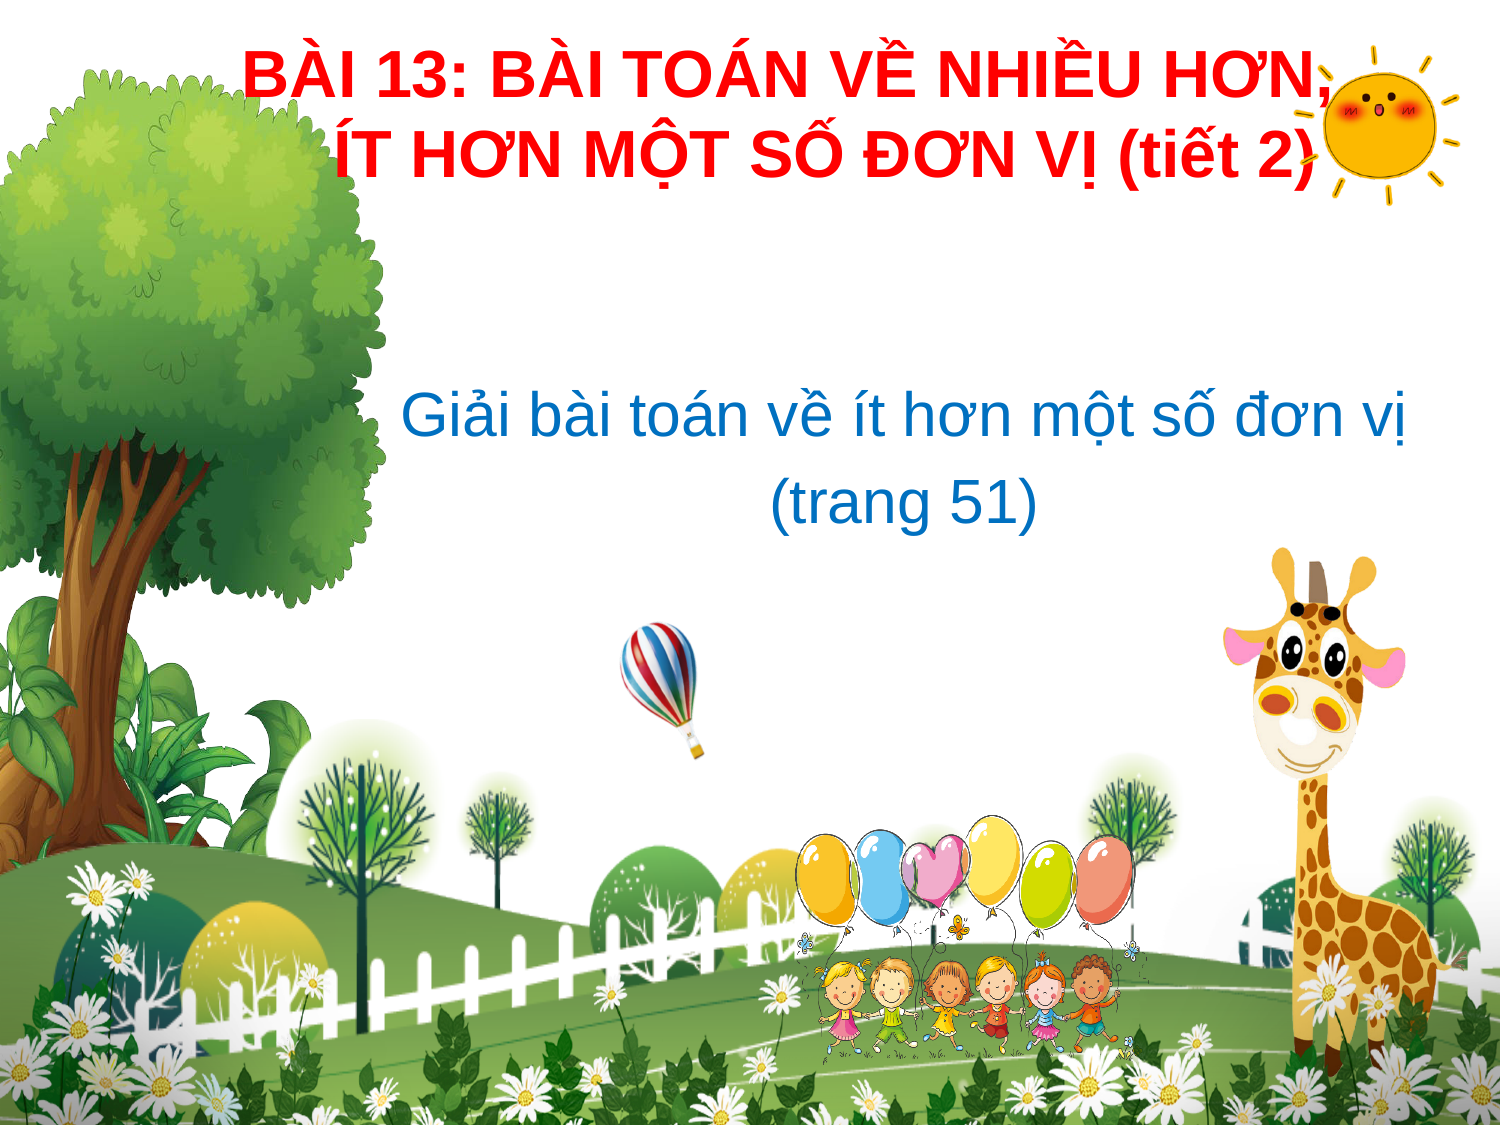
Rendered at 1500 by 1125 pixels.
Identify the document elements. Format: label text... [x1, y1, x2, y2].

picture [0, 39, 1500, 1125]
text_box Giải bài toán về ít hơn một số đơn vị (trang 51) [410, 366, 1430, 544]
picture [1291, 36, 1467, 212]
text_box BÀI 13: BÀI TOÁN VỀ NHIỀU HƠN, ÍT HƠN MỘT SỐ ĐƠN VỊ (tiết 2) [175, 23, 1421, 198]
